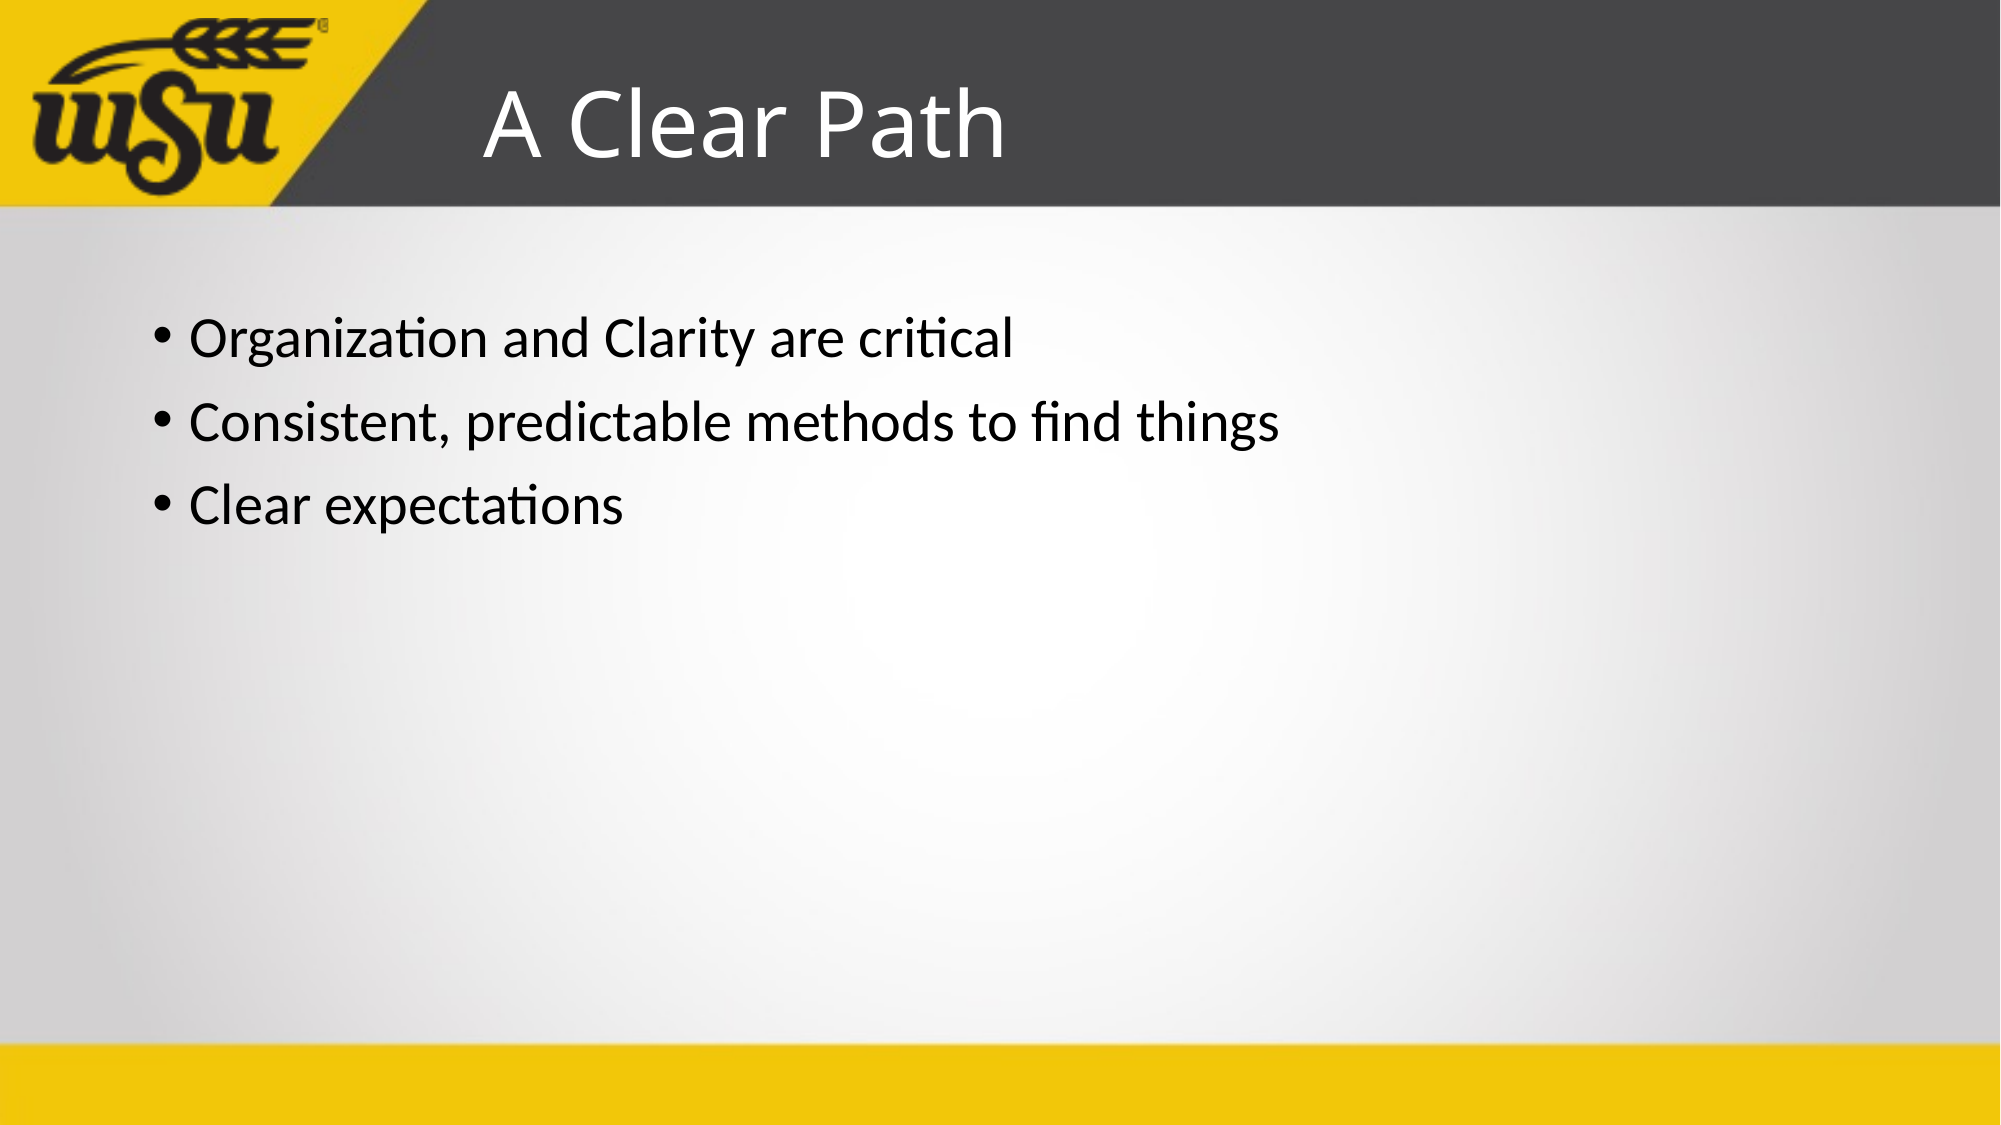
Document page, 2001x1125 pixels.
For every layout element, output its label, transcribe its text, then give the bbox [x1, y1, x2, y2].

list Organization and Clarity are critical Consistent, predictable methods to find things Clear expectations [137, 299, 1863, 1014]
title A Clear Path [468, 49, 1864, 207]
